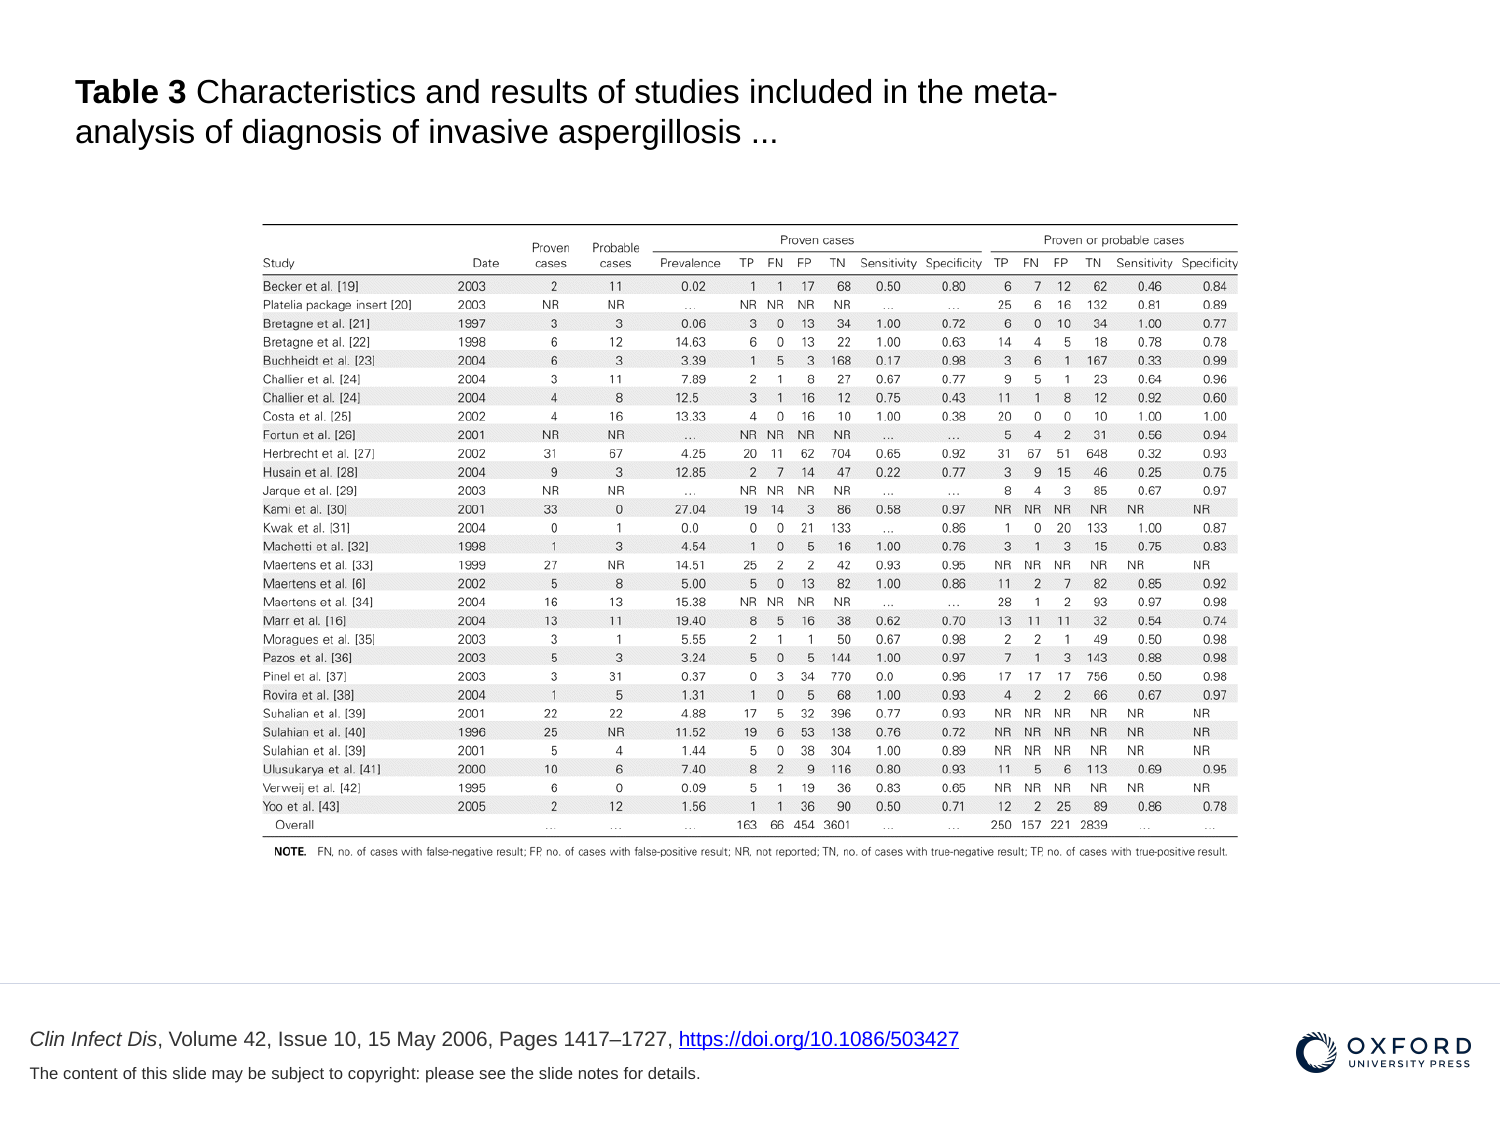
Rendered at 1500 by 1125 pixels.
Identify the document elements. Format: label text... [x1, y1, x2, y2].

footer Clin Infect Dis, Volume 42, Issue 10, 15 May 2006, Pages 1417–1727, https://doi.org/10.1086/503427 The content of this slide may be subject to copyright: please see the slide notes for details. [0, 983, 1260, 1125]
picture [1296, 1032, 1471, 1073]
title Table 3 Characteristics and results of studies included in the meta-analysis of diagnosis of invasive aspergillosis ... [75, 69, 1078, 171]
picture [262, 224, 1238, 857]
